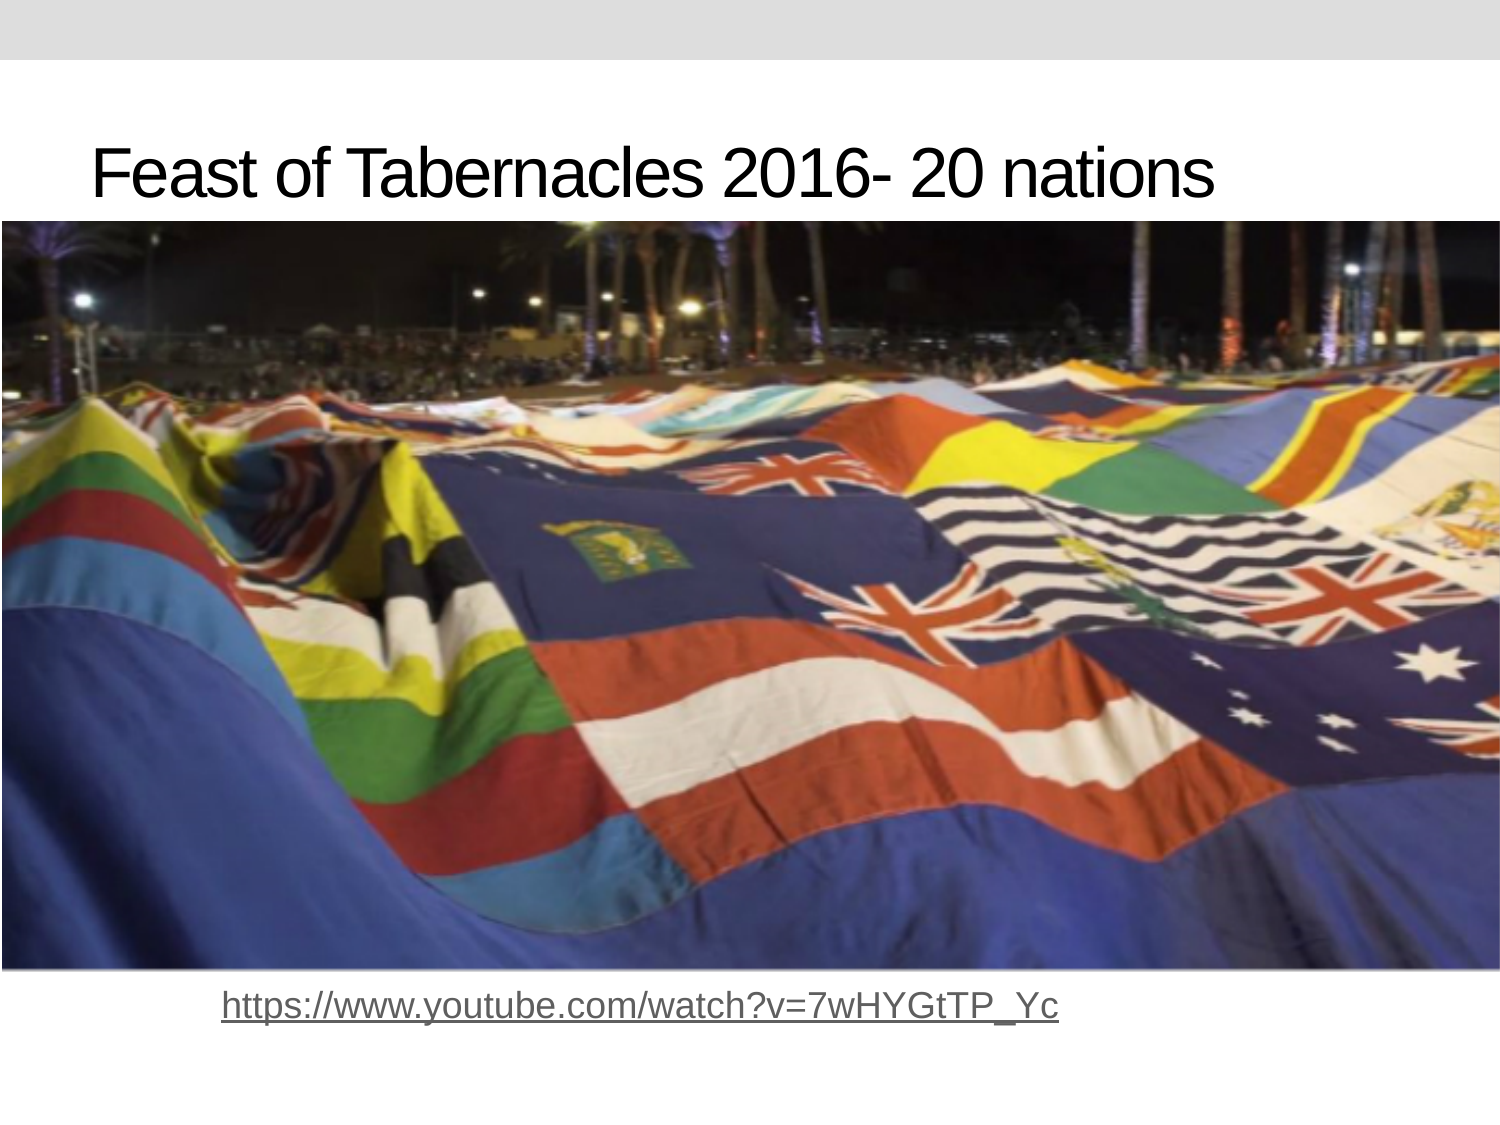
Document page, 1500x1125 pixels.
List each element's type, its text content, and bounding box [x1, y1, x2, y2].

title Feast of Tabernacles 2016- 20 nations [75, 87, 1425, 218]
picture [1, 221, 1500, 974]
text_box https://www.youtube.com/watch?v=7wHYGtTP_Yc [206, 984, 1270, 1079]
